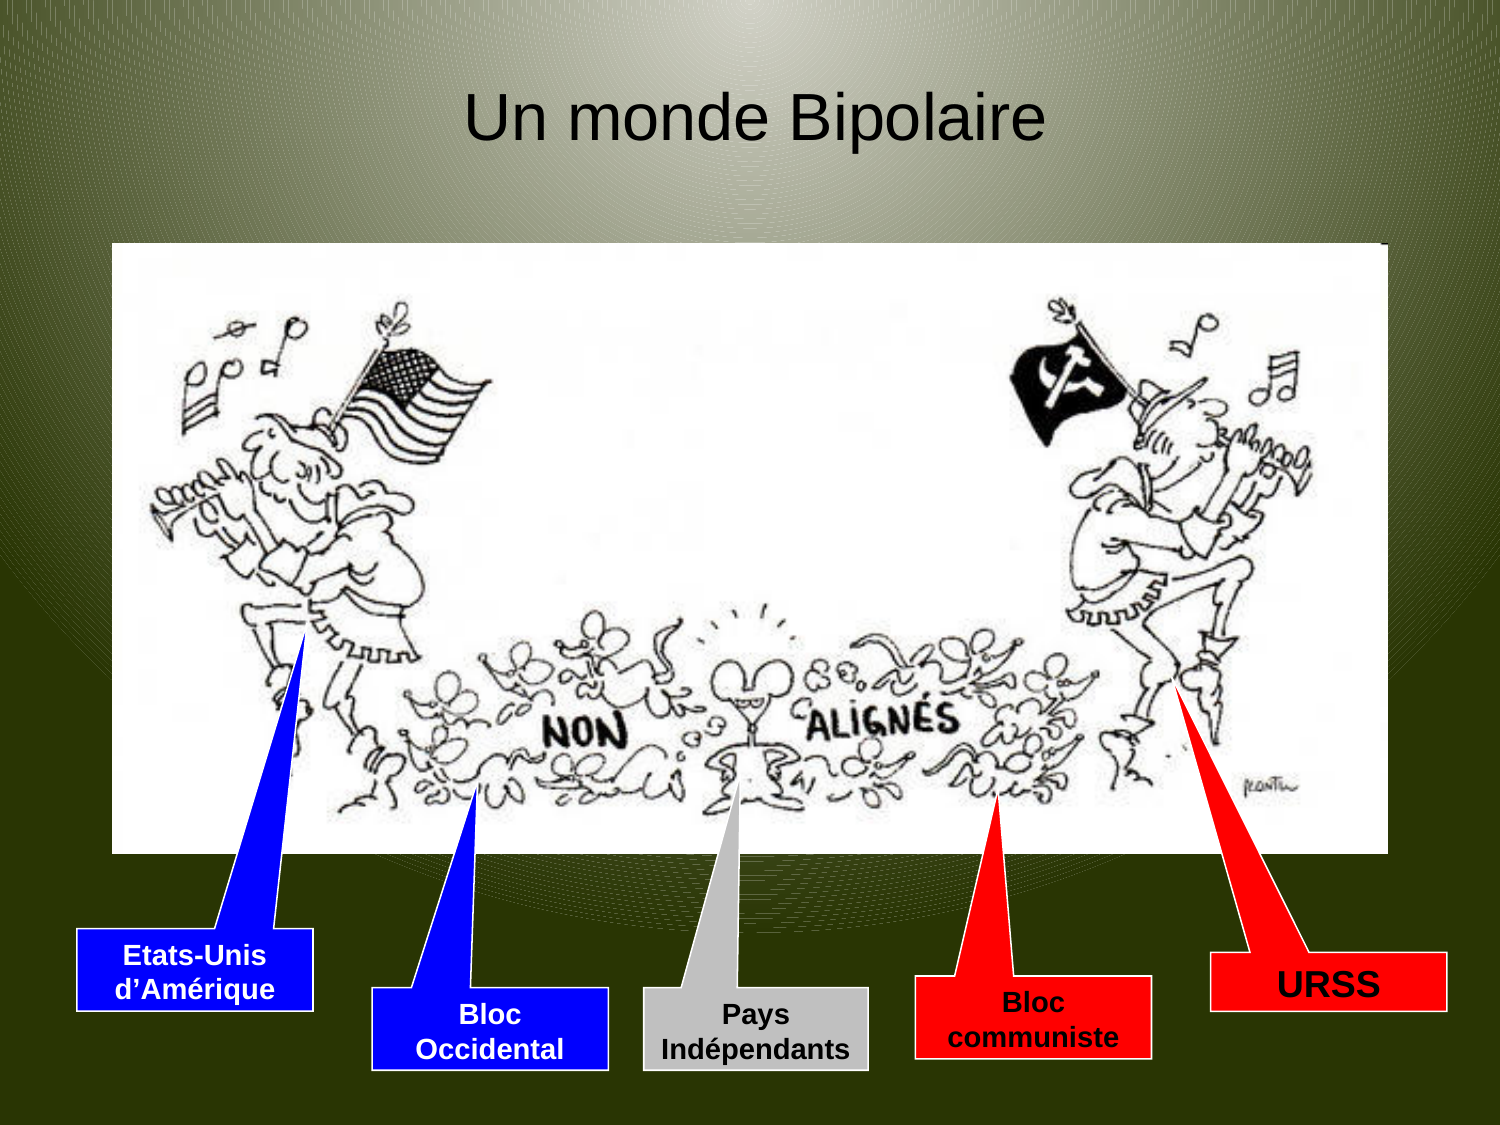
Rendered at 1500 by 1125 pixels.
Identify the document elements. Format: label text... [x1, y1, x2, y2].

text_box Etats-Unis d’Amérique [76, 865, 313, 1012]
text_box Pays Indépendants [643, 865, 869, 1071]
text_box Bloc Occidental [372, 865, 609, 1071]
picture [111, 242, 1389, 854]
text_box Un monde Bipolaire [135, 66, 1376, 161]
text_box Bloc communiste [915, 865, 1152, 1059]
text_box URSS [1210, 865, 1447, 1012]
